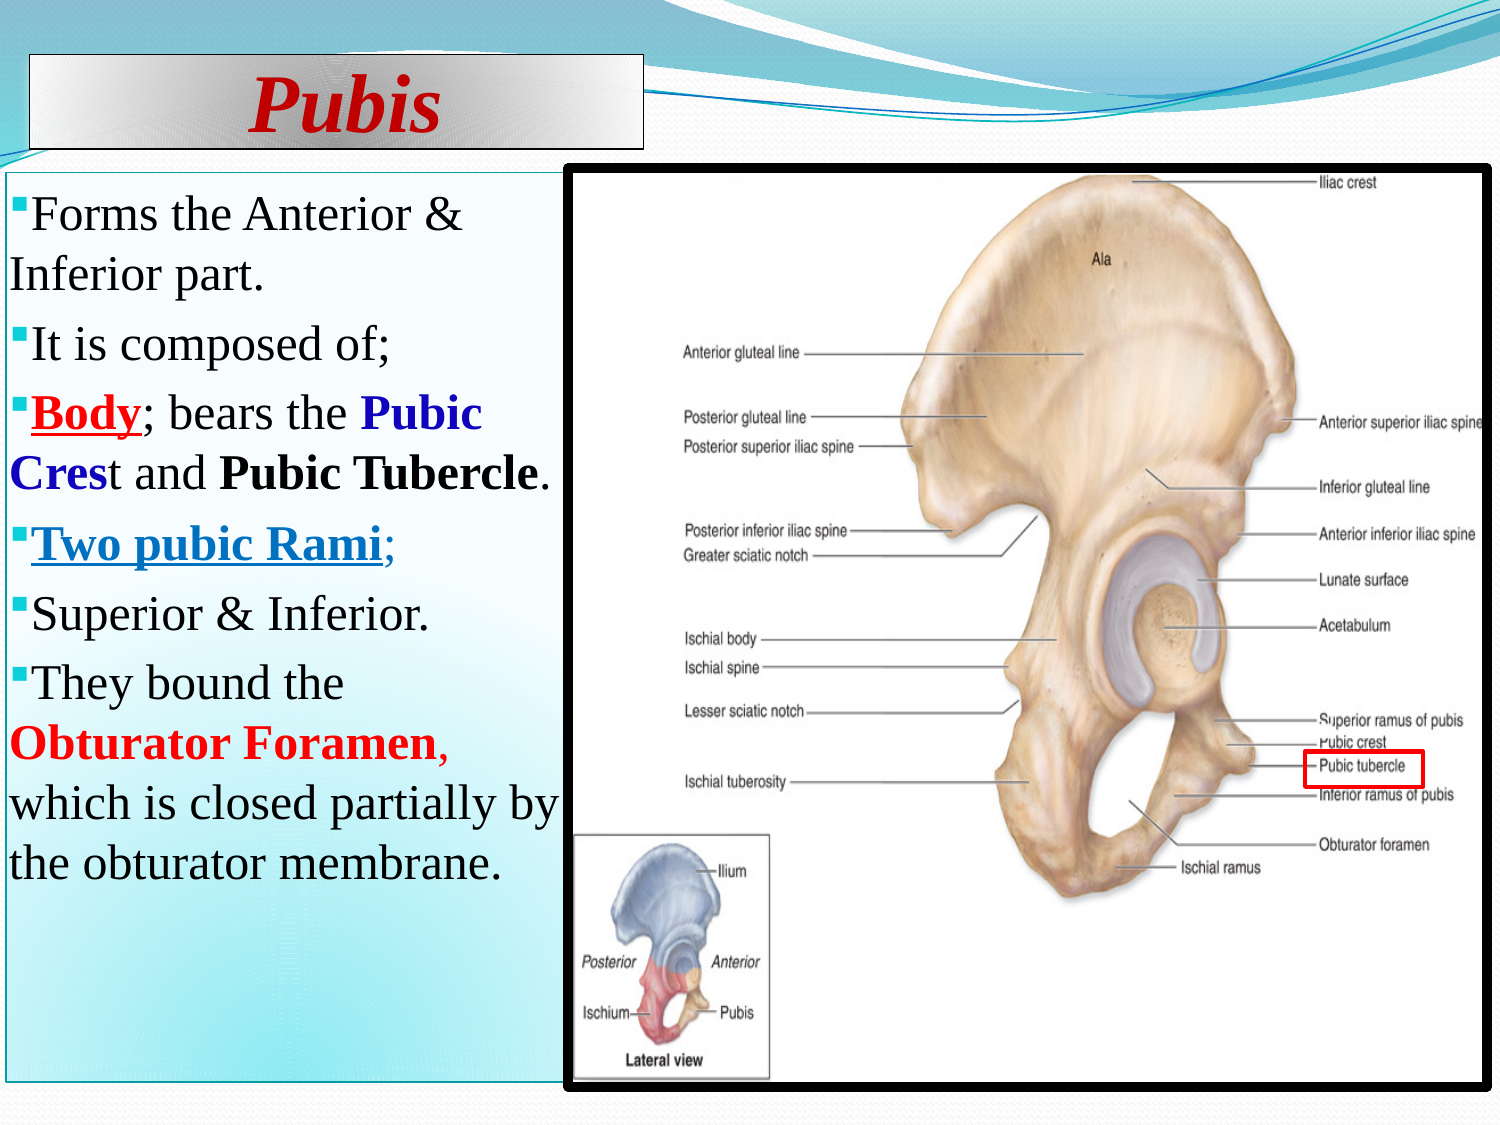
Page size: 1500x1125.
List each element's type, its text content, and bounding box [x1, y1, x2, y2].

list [572, 172, 1483, 1083]
list Forms the Anterior & Inferior part. It is composed of; Body; bears the Pubic Crest and Pubic Tubercle. Two pubic Rami; Superior & Inferior. They bound the Obturator Foramen, which is closed partially by the obturator membrane. [5, 172, 563, 1083]
title Pubis [29, 54, 644, 150]
